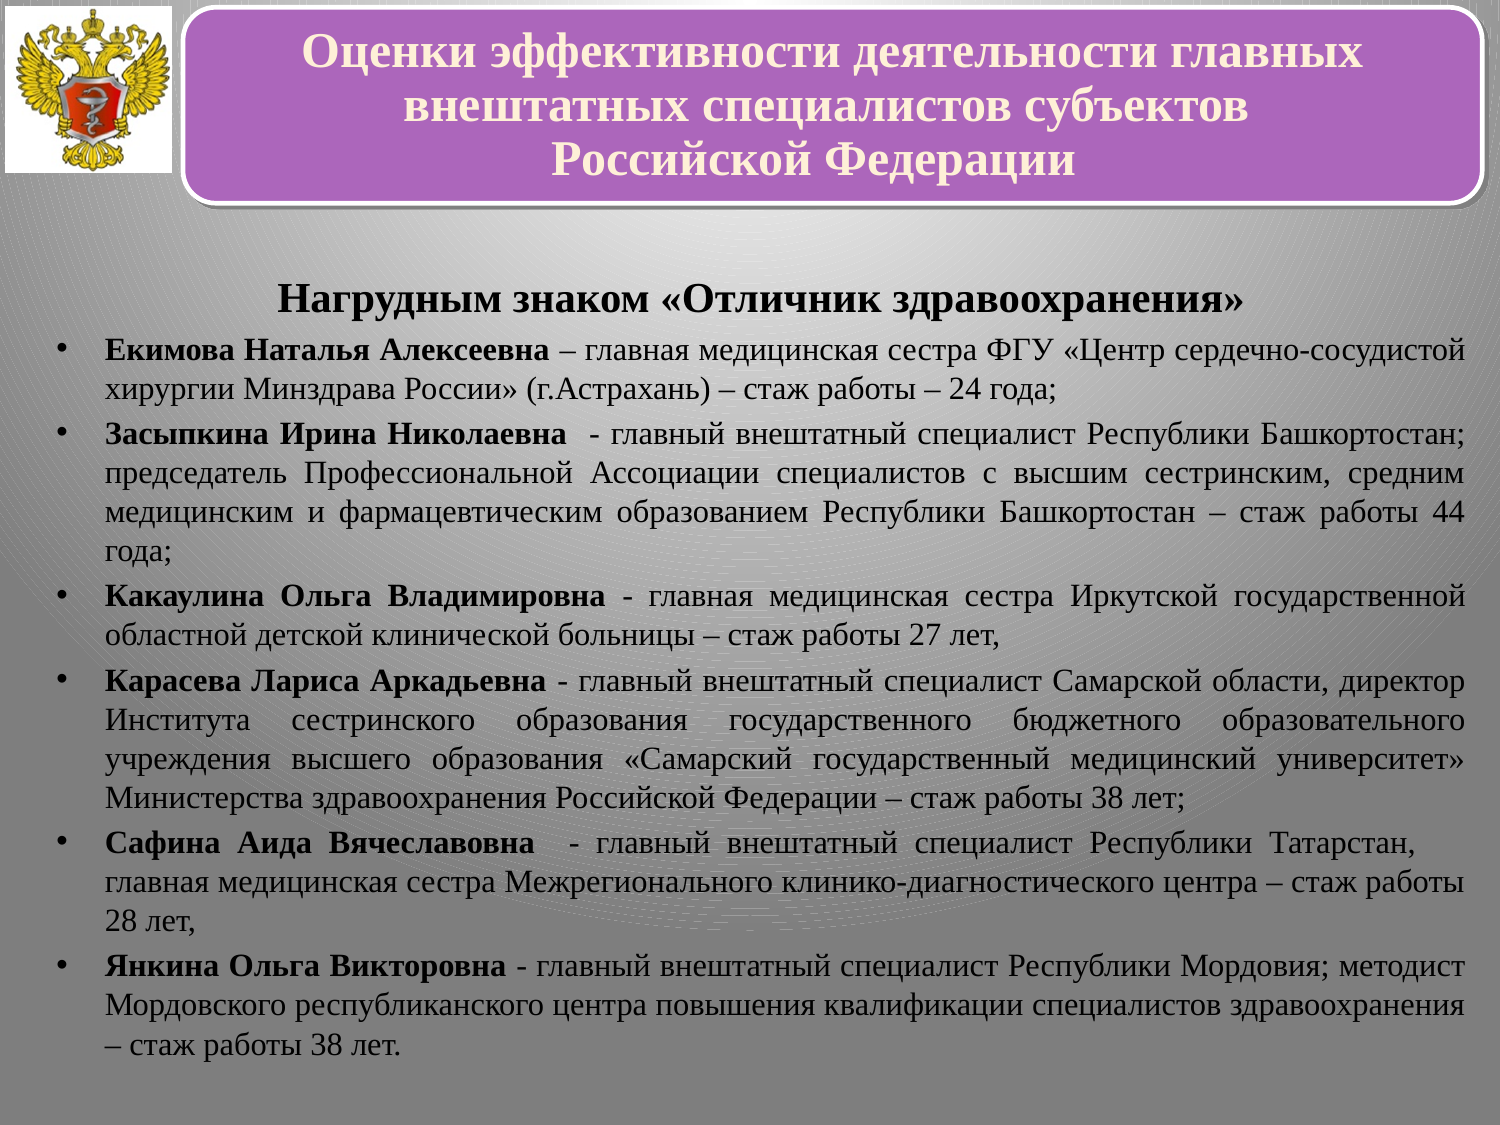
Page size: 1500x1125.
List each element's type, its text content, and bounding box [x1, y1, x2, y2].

text_box Оценки эффективности деятельности главных внештатных специалистов субъектов Российской Федерации [182, 7, 1483, 204]
list Нагрудным знаком «Отличник здравоохранения» Екимова Наталья Алексеевна – главная медицинская сестра ФГУ «Центр сердечно-сосудистой хирургии Минздрава России» (г.Астрахань) – стаж работы – 24 года; Засыпкина Ирина Николаевна - главный внештатный специалист Республики Башкортостан; председатель Профессиональной Ассоциации специалистов с высшим сестринским, средним медицинским и фармацевтическим образованием Республики Башкортостан – стаж работы 44 года; Какаулина Ольга Владимировна - главная медицинская сестра Иркутской государственной областной детской клинической больницы – стаж работы 27 лет, Карасева Лариса Аркадьевна - главный внештатный специалист Самарской области, директор Института сестринского образования государственного бюджетного образовательного учреждения высшего образования «Самарский государственный медицинский университет» Министерства здравоохранения Российской Федерации – стаж работы 38 лет; Сафина Аида Вячеславовна - главный внештатный специалист Республики Татарстан, главная медицинская сестра Межрегионального клинико-диагностического центра – стаж работы 28 лет, Янкина Ольга Викторовна - главный внештатный специалист Республики Мордовия; методист Мордовского республиканского центра повышения квалификации специалистов здравоохранения – стаж работы 38 лет. [41, 262, 1483, 1106]
picture [5, 6, 172, 173]
